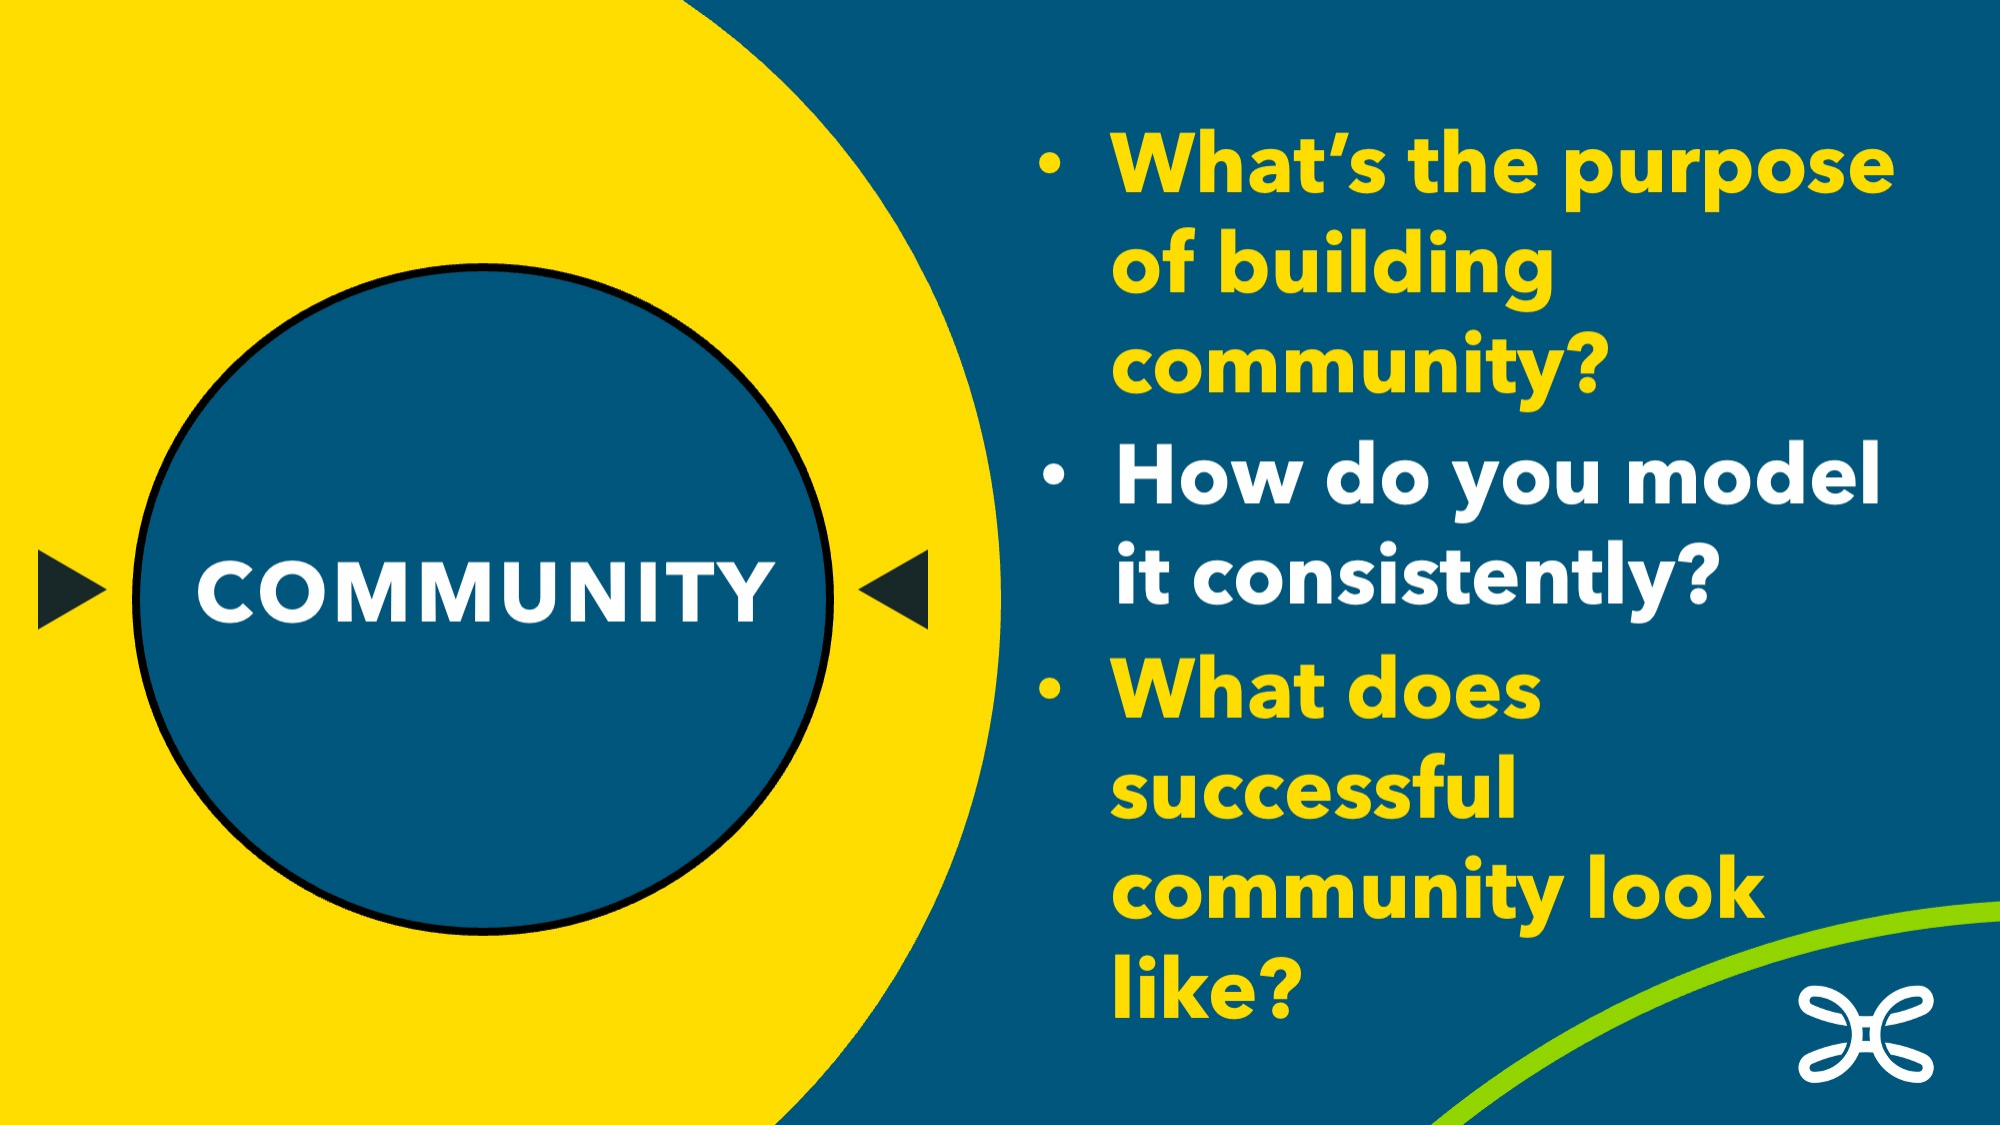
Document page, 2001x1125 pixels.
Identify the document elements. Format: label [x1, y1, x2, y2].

picture [1209, 974, 1255, 1020]
picture [1140, 976, 1156, 1018]
picture [1137, 954, 1156, 971]
picture [1294, 139, 1324, 193]
picture [1371, 228, 1421, 294]
picture [1154, 348, 1204, 394]
picture [1348, 653, 1396, 720]
picture [1808, 148, 1844, 194]
picture [1850, 149, 1894, 194]
picture [1120, 443, 1172, 504]
picture [1193, 560, 1233, 605]
picture [1664, 874, 1712, 920]
picture [1572, 550, 1602, 605]
picture [1038, 152, 1060, 174]
picture [1486, 331, 1608, 413]
picture [1139, 550, 1170, 605]
picture [1465, 349, 1481, 393]
picture [1179, 460, 1228, 505]
picture [1456, 673, 1500, 720]
picture [1798, 985, 1934, 1083]
picture [1465, 875, 1482, 918]
picture [1474, 560, 1518, 605]
picture [1288, 560, 1332, 604]
picture [1590, 854, 1606, 918]
picture [1379, 562, 1397, 604]
picture [1118, 541, 1135, 557]
picture [1404, 673, 1453, 720]
picture [1503, 460, 1551, 505]
picture [1493, 148, 1538, 194]
picture [1329, 132, 1349, 158]
picture [1152, 775, 1197, 820]
picture [1161, 226, 1197, 294]
picture [1863, 439, 1878, 504]
picture [1206, 873, 1276, 919]
picture [1607, 539, 1626, 604]
picture [1430, 229, 1446, 245]
picture [1374, 752, 1449, 820]
picture [1231, 460, 1304, 504]
picture [1363, 346, 1406, 394]
picture [1286, 874, 1354, 921]
picture [1112, 249, 1160, 294]
picture [1274, 249, 1318, 294]
picture [1236, 560, 1282, 606]
picture [1720, 851, 1765, 918]
picture [1249, 148, 1290, 193]
picture [1408, 138, 1440, 193]
picture [1111, 873, 1152, 920]
picture [1111, 347, 1152, 394]
picture [1446, 773, 1490, 820]
picture [1703, 459, 1750, 505]
picture [1043, 464, 1064, 485]
picture [1380, 460, 1428, 505]
picture [1326, 440, 1374, 507]
picture [1402, 550, 1470, 605]
picture [1504, 248, 1552, 313]
picture [1756, 439, 1804, 506]
picture [1220, 228, 1268, 294]
picture [1114, 954, 1130, 1018]
picture [1203, 774, 1243, 820]
picture [1812, 460, 1856, 505]
picture [1338, 560, 1374, 605]
picture [1380, 541, 1396, 557]
picture [1259, 956, 1302, 1019]
picture [1294, 664, 1325, 720]
picture [1620, 149, 1663, 193]
picture [1414, 349, 1458, 393]
picture [1430, 249, 1446, 293]
picture [1678, 542, 1722, 605]
picture [1452, 461, 1499, 523]
picture [1628, 561, 1676, 623]
picture [1326, 229, 1342, 245]
picture [1286, 349, 1356, 395]
picture [1350, 228, 1366, 293]
picture [1612, 874, 1660, 921]
picture [1565, 149, 1613, 214]
picture [1672, 149, 1701, 193]
picture [1463, 854, 1483, 872]
picture [1205, 347, 1277, 393]
picture [1286, 774, 1332, 820]
picture [1198, 653, 1242, 718]
picture [1485, 864, 1564, 938]
picture [1118, 561, 1134, 604]
picture [1153, 874, 1204, 920]
picture [1444, 128, 1486, 193]
picture [1432, 901, 2000, 1125]
picture [1414, 874, 1458, 918]
picture [1200, 128, 1242, 193]
picture [1325, 249, 1342, 293]
picture [1497, 753, 1517, 818]
picture [1249, 673, 1290, 719]
picture [1335, 774, 1372, 820]
picture [1349, 149, 1386, 194]
picture [1244, 774, 1285, 820]
picture [1110, 657, 1196, 718]
picture [1524, 560, 1568, 604]
picture [1110, 132, 1196, 194]
picture [1464, 329, 1482, 345]
picture [1629, 460, 1696, 504]
picture [1164, 954, 1209, 1019]
picture [1703, 149, 1752, 213]
picture [1362, 876, 1406, 920]
picture [1756, 149, 1805, 194]
picture [1456, 247, 1498, 295]
picture [1556, 461, 1599, 505]
picture [1504, 674, 1540, 720]
picture [1036, 677, 1060, 700]
picture [1111, 774, 1148, 820]
picture [0, 0, 1002, 1125]
